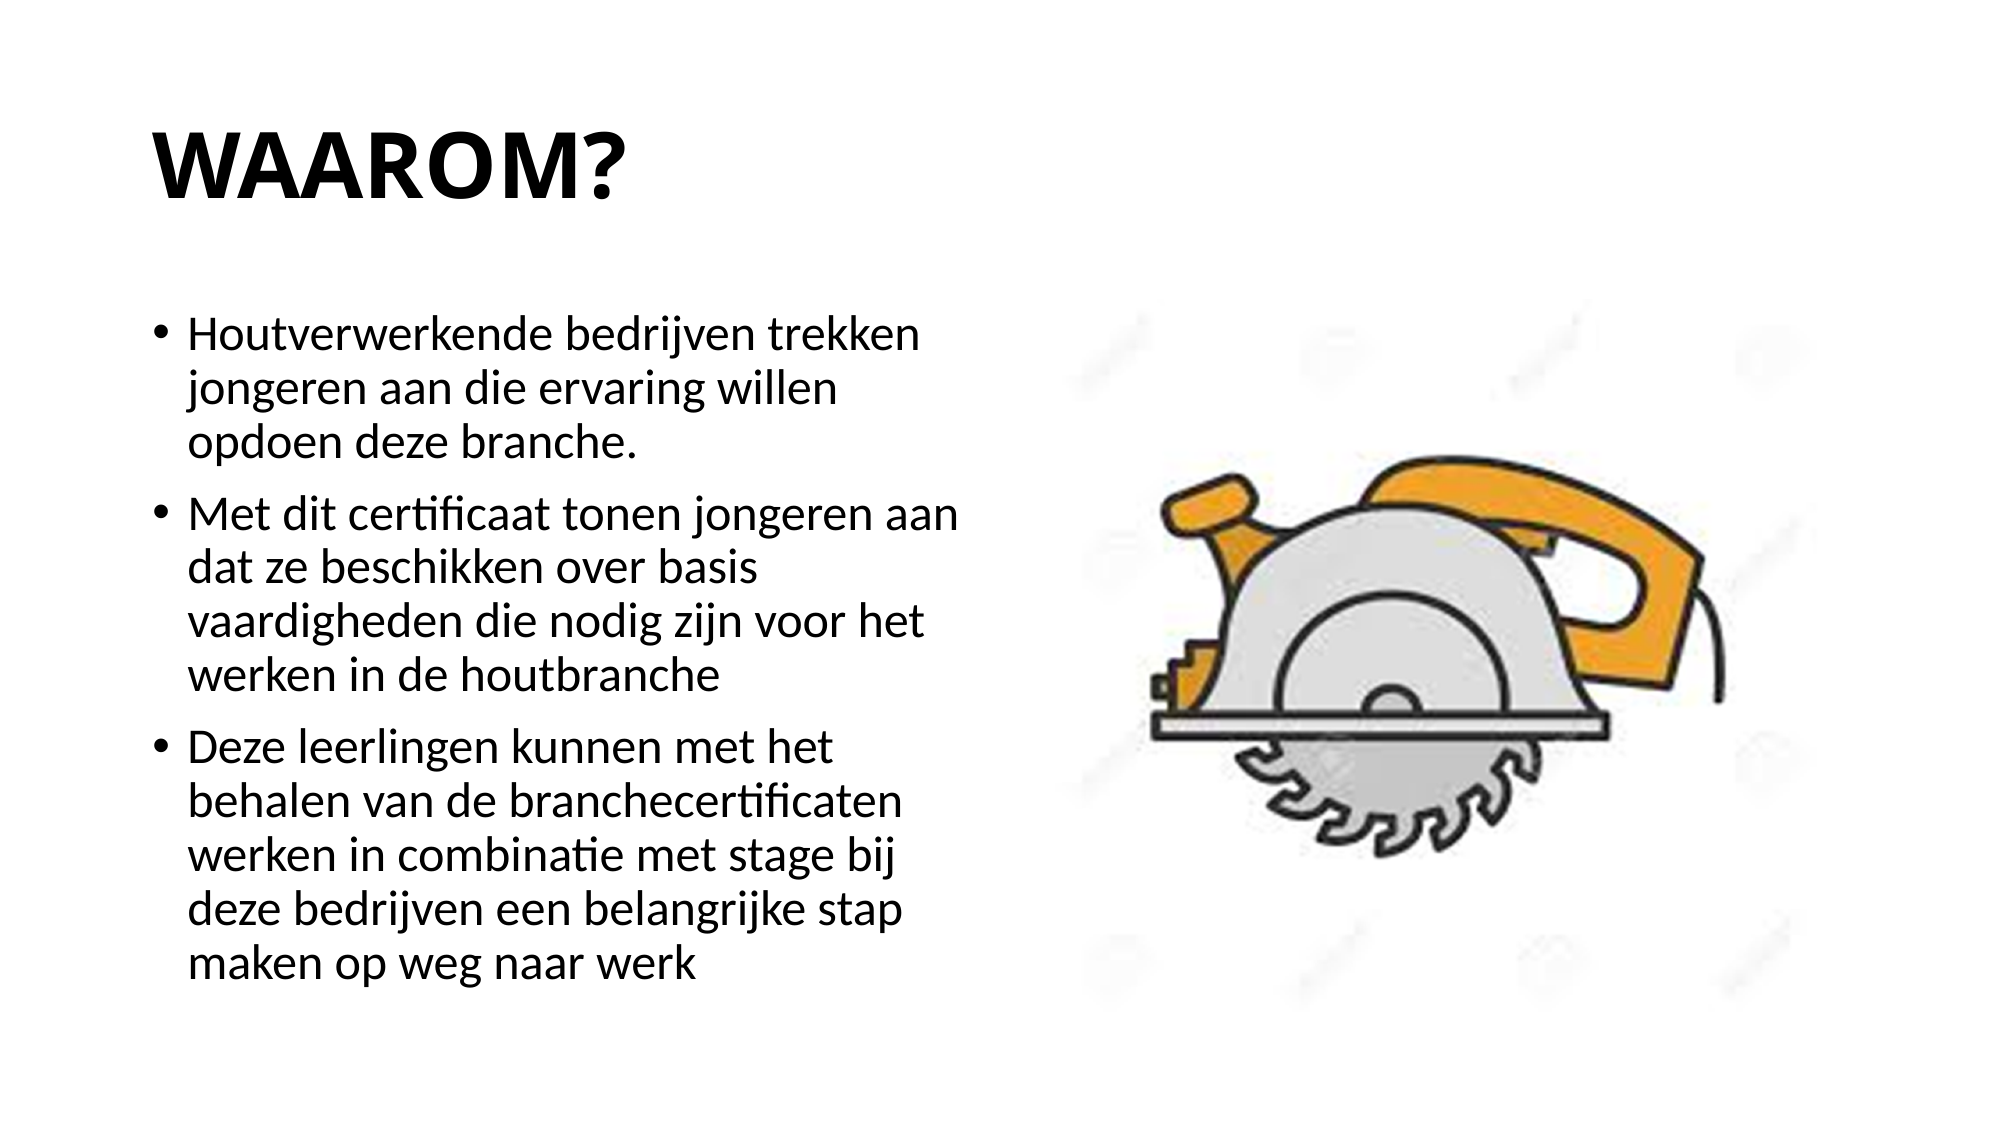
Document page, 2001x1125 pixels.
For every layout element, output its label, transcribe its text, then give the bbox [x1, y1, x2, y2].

list Houtverwerkende bedrijven trekken jongeren aan die ervaring willen opdoen deze branche. Met dit certificaat tonen jongeren aan dat ze beschikken over basis vaardigheden die nodig zijn voor het werken in de houtbranche Deze leerlingen kunnen met het behalen van de branchecertificaten werken in combinatie met stage bij deze bedrijven een belangrijke stap maken op weg naar werk [137, 299, 988, 1014]
title WAAROM? [137, 59, 1863, 278]
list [1054, 299, 1820, 1014]
